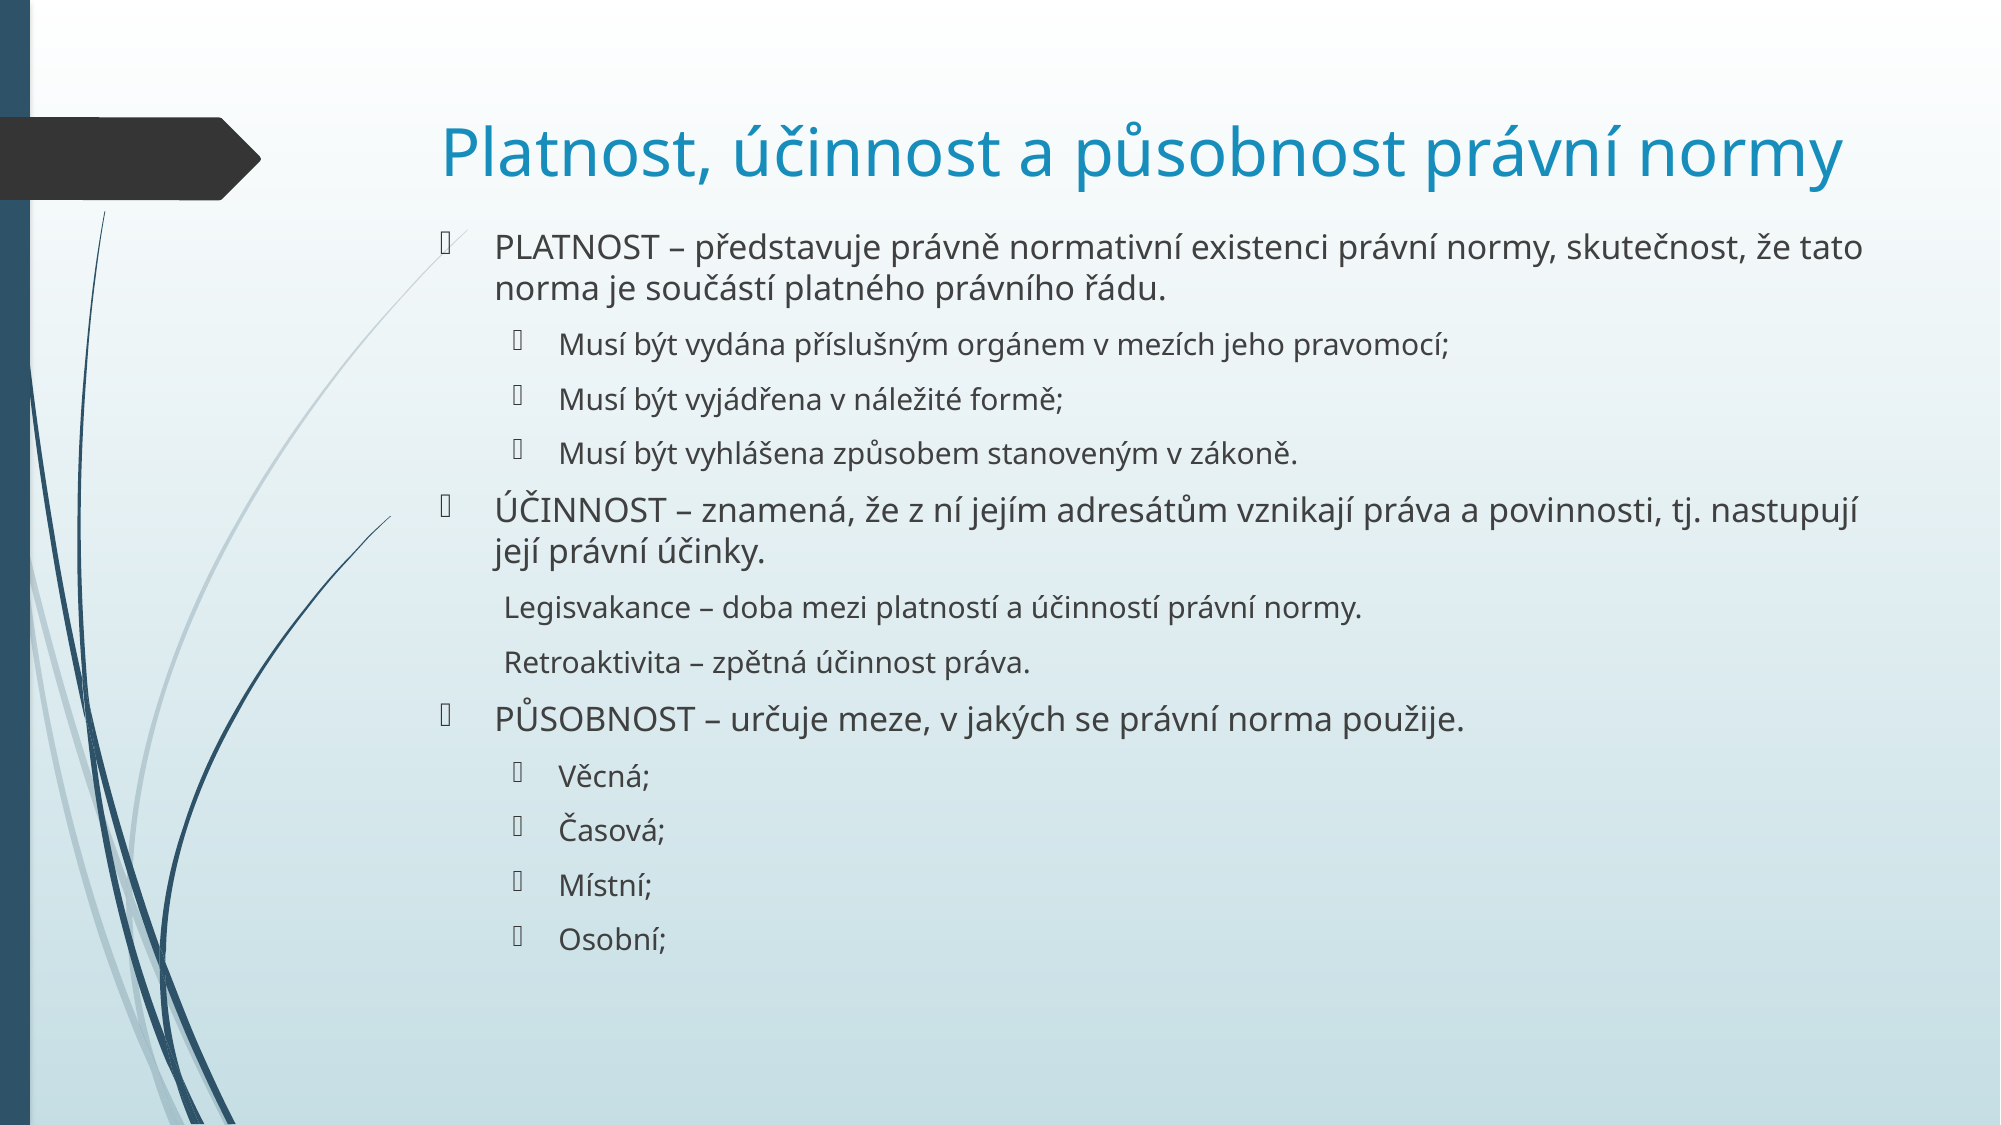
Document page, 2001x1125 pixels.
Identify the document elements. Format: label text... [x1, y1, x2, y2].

title Platnost, účinnost a působnost právní normy [425, 102, 1888, 218]
list PLATNOST – představuje právně normativní existenci právní normy, skutečnost, že tato norma je součástí platného právního řádu. Musí být vydána příslušným orgánem v mezích jeho pravomocí; Musí být vyjádřena v náležité formě; Musí být vyhlášena způsobem stanoveným v zákoně. ÚČINNOST – znamená, že z ní jejím adresátům vznikají práva a povinnosti, tj. nastupují její právní účinky. Legisvakance – doba mezi platností a účinností právní normy. Retroaktivita – zpětná účinnost práva. PŮSOBNOST – určuje meze, v jakých se právní norma použije. Věcná; Časová; Místní; Osobní; [424, 218, 1888, 970]
